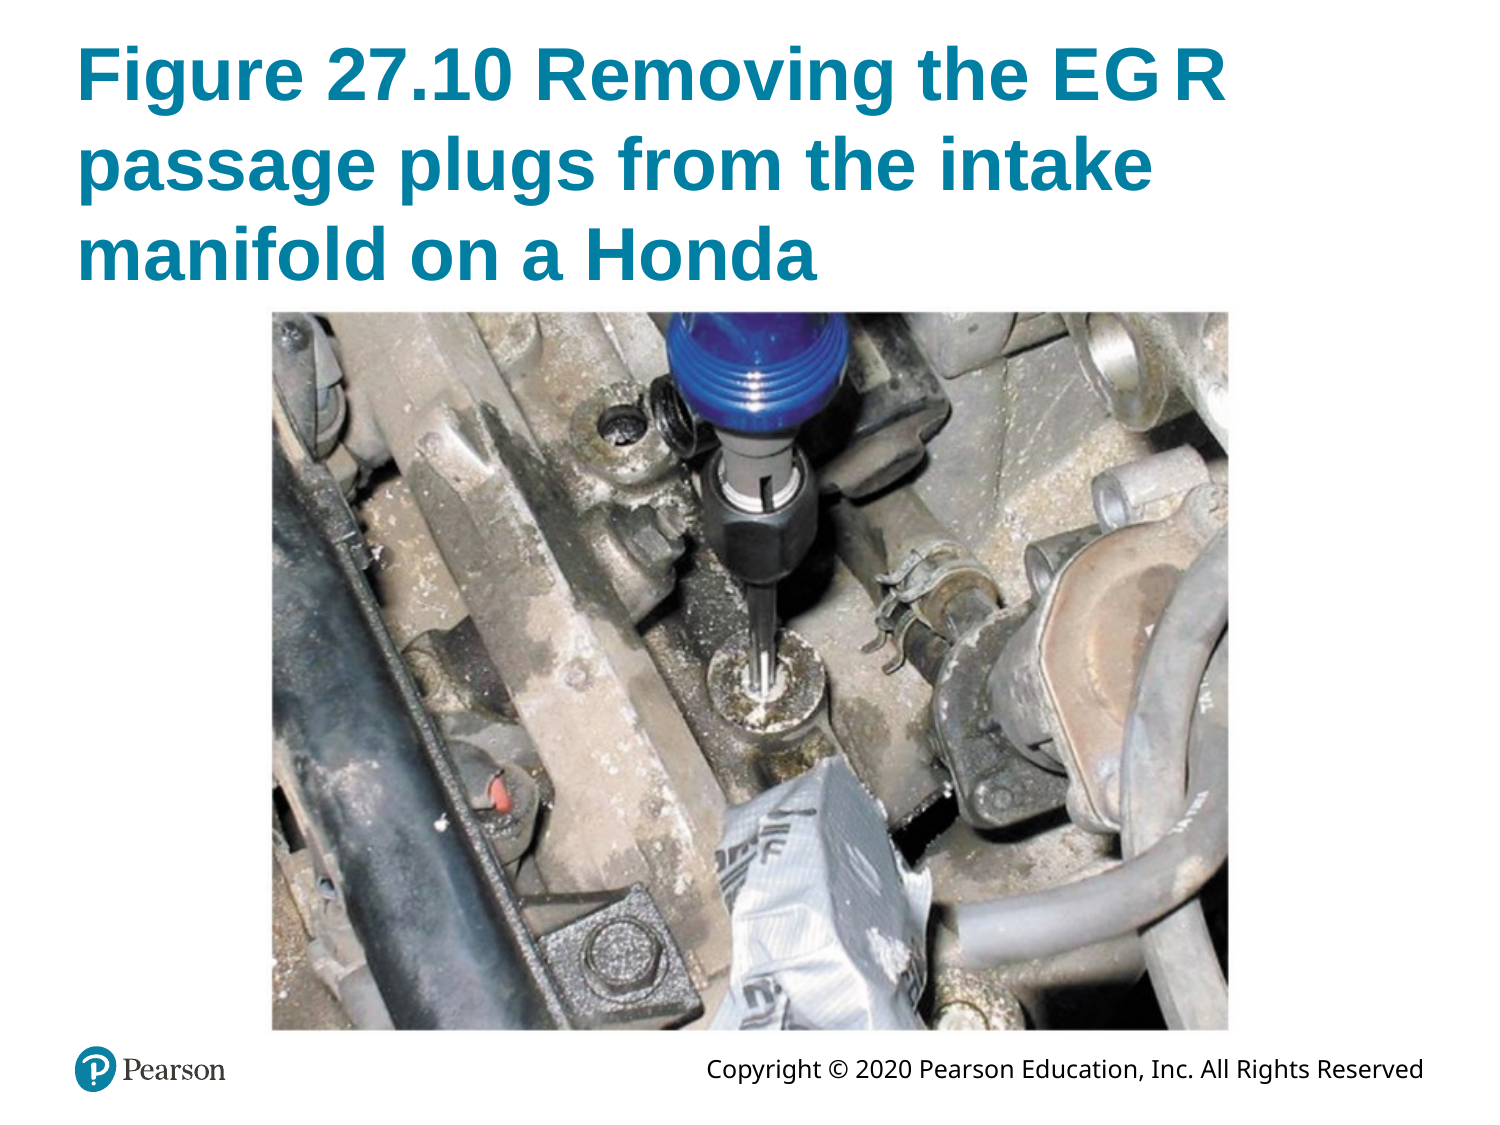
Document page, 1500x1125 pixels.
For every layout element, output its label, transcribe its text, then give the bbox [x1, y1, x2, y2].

picture [266, 306, 1235, 1037]
title Figure 27.10 Removing the E G R passage plugs from the intake manifold on a Honda [76, 25, 1423, 296]
